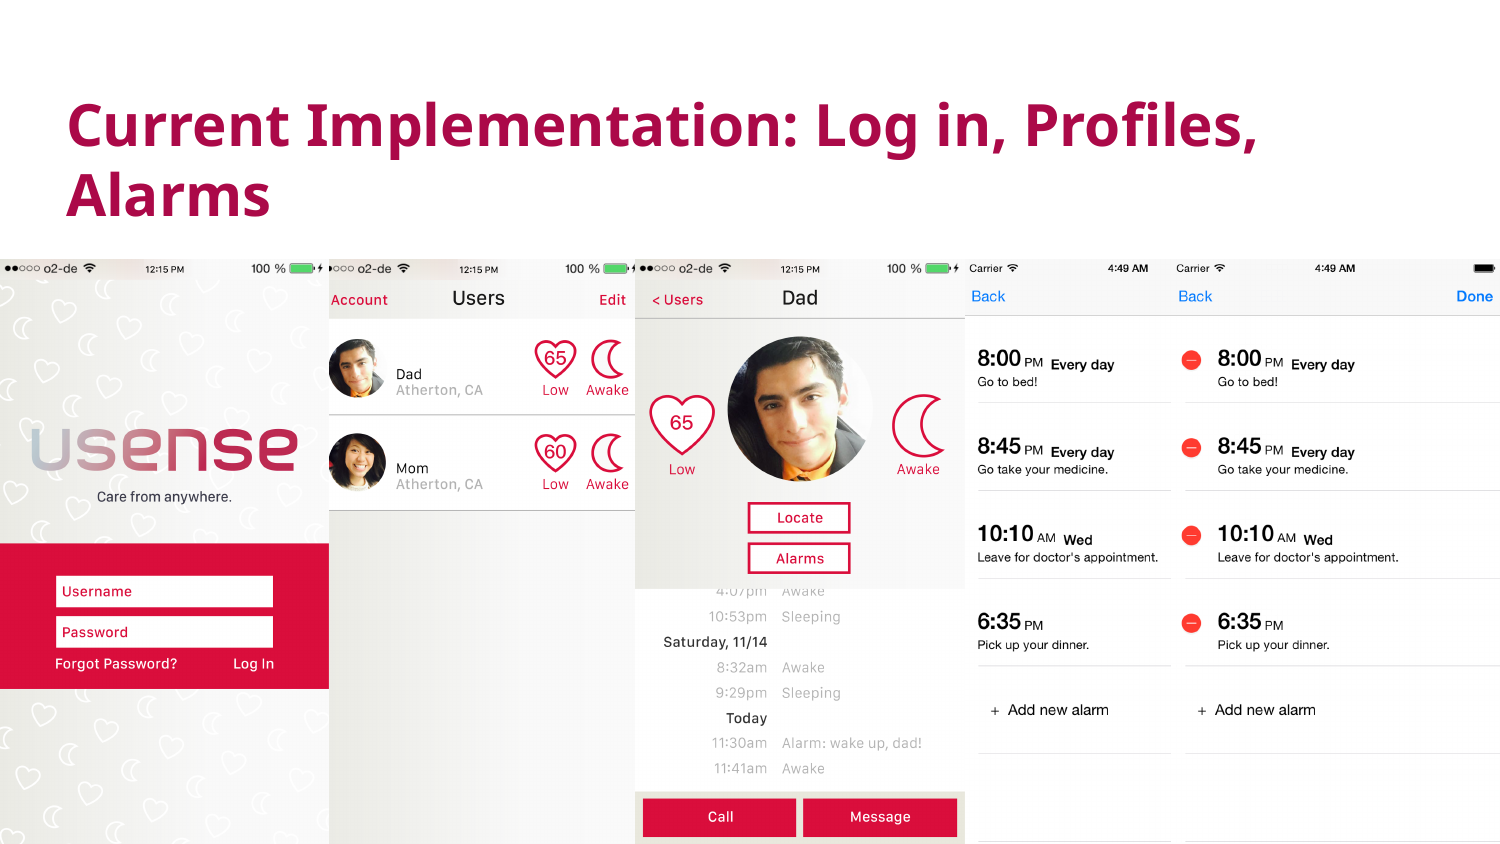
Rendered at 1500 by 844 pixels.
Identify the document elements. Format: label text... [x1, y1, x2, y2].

picture [0, 259, 1500, 844]
title Current Implementation: Log in, Profiles, Alarms [51, 72, 1449, 167]
